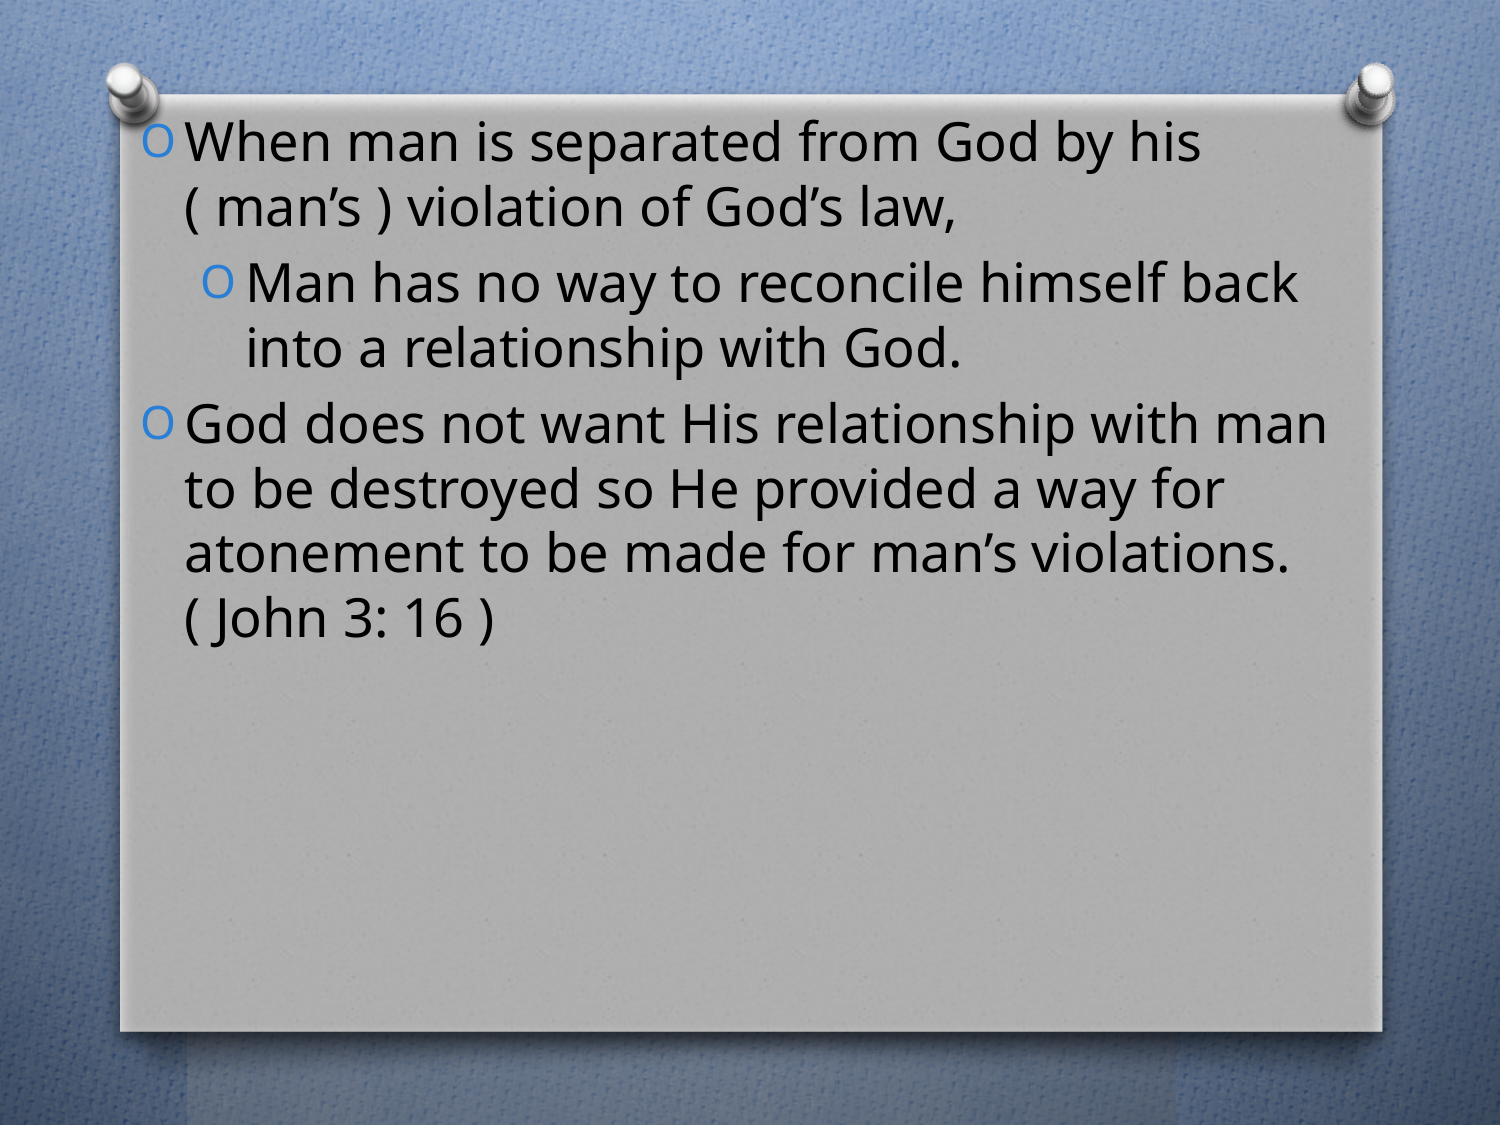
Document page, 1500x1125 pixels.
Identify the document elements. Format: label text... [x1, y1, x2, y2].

picture [1317, 35, 1439, 153]
list When man is separated from God by his ( man’s ) violation of God’s law, Man has no way to reconcile himself back into a relationship with God. God does not want His relationship with man to be destroyed so He provided a way for atonement to be made for man’s violations. ( John 3: 16 ) [124, 99, 1363, 1013]
picture [75, 30, 197, 136]
